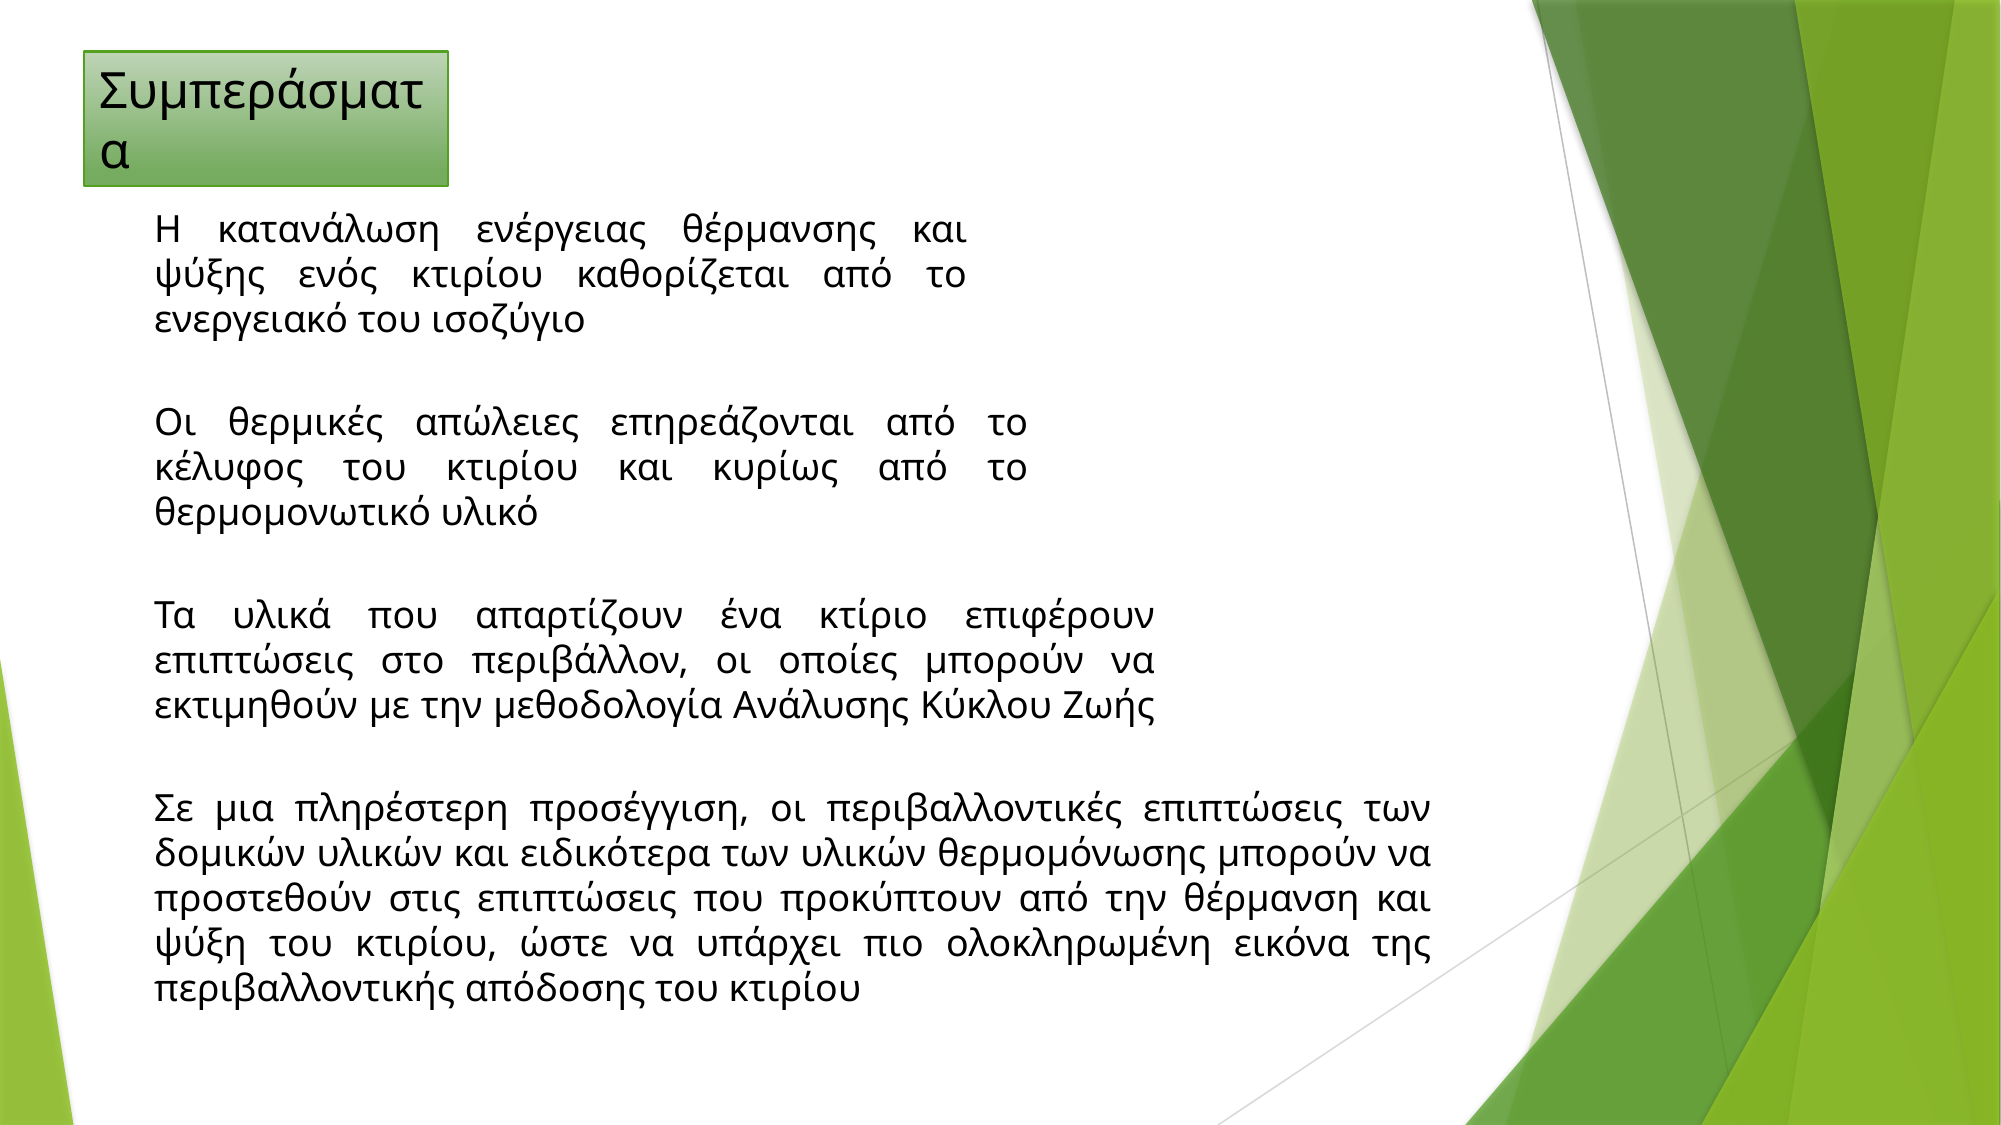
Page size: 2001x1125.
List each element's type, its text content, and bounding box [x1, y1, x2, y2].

text_box Συμπεράσματα [83, 50, 449, 187]
text_box Η κατανάλωση ενέργειας θέρμανσης και ψύξης ενός κτιρίου καθορίζεται από το ενεργειακό του ισοζύγιο [139, 198, 983, 348]
text_box Σε μια πληρέστερη προσέγγιση, οι περιβαλλοντικές επιπτώσεις των δομικών υλικών και ειδικότερα των υλικών θερμομόνωσης μπορούν να προστεθούν στις επιπτώσεις που προκύπτουν από την θέρμανση και ψύξη του κτιρίου, ώστε να υπάρχει πιο ολοκληρωμένη εικόνα της περιβαλλοντικής απόδοσης του κτιρίου [139, 776, 1448, 1017]
text_box Τα υλικά που απαρτίζουν ένα κτίριο επιφέρουν επιπτώσεις στο περιβάλλον, οι οποίες μπορούν να εκτιμηθούν με την μεθοδολογία Ανάλυσης Κύκλου Ζωής [139, 583, 1171, 734]
text_box Οι θερμικές απώλειες επηρεάζονται από το κέλυφος του κτιρίου και κυρίως από το θερμομονωτικό υλικό [139, 390, 1044, 541]
